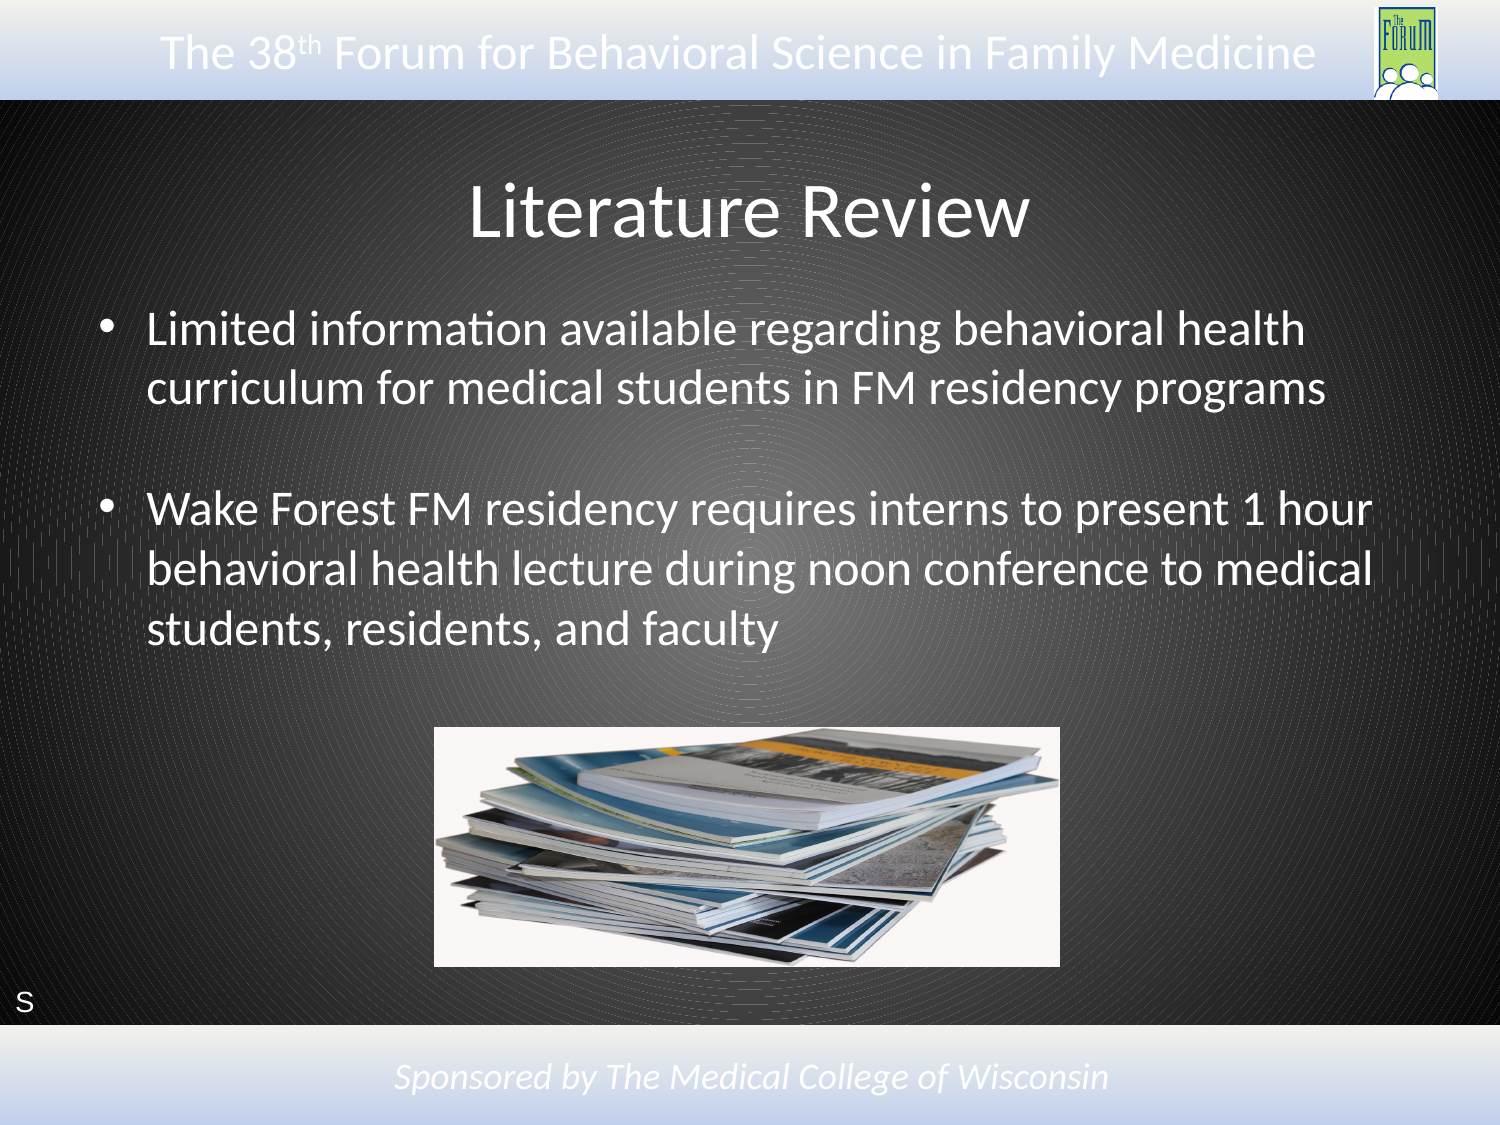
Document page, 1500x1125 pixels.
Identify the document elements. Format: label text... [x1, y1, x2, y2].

picture [1374, 7, 1438, 100]
list Limited information available regarding behavioral health curriculum for medical students in FM residency programs Wake Forest FM residency requires interns to present 1 hour behavioral health lecture during noon conference to medical students, residents, and faculty [75, 287, 1394, 680]
text_box S [0, 973, 48, 1030]
picture [434, 727, 1060, 968]
title Literature Review [75, 149, 1425, 263]
